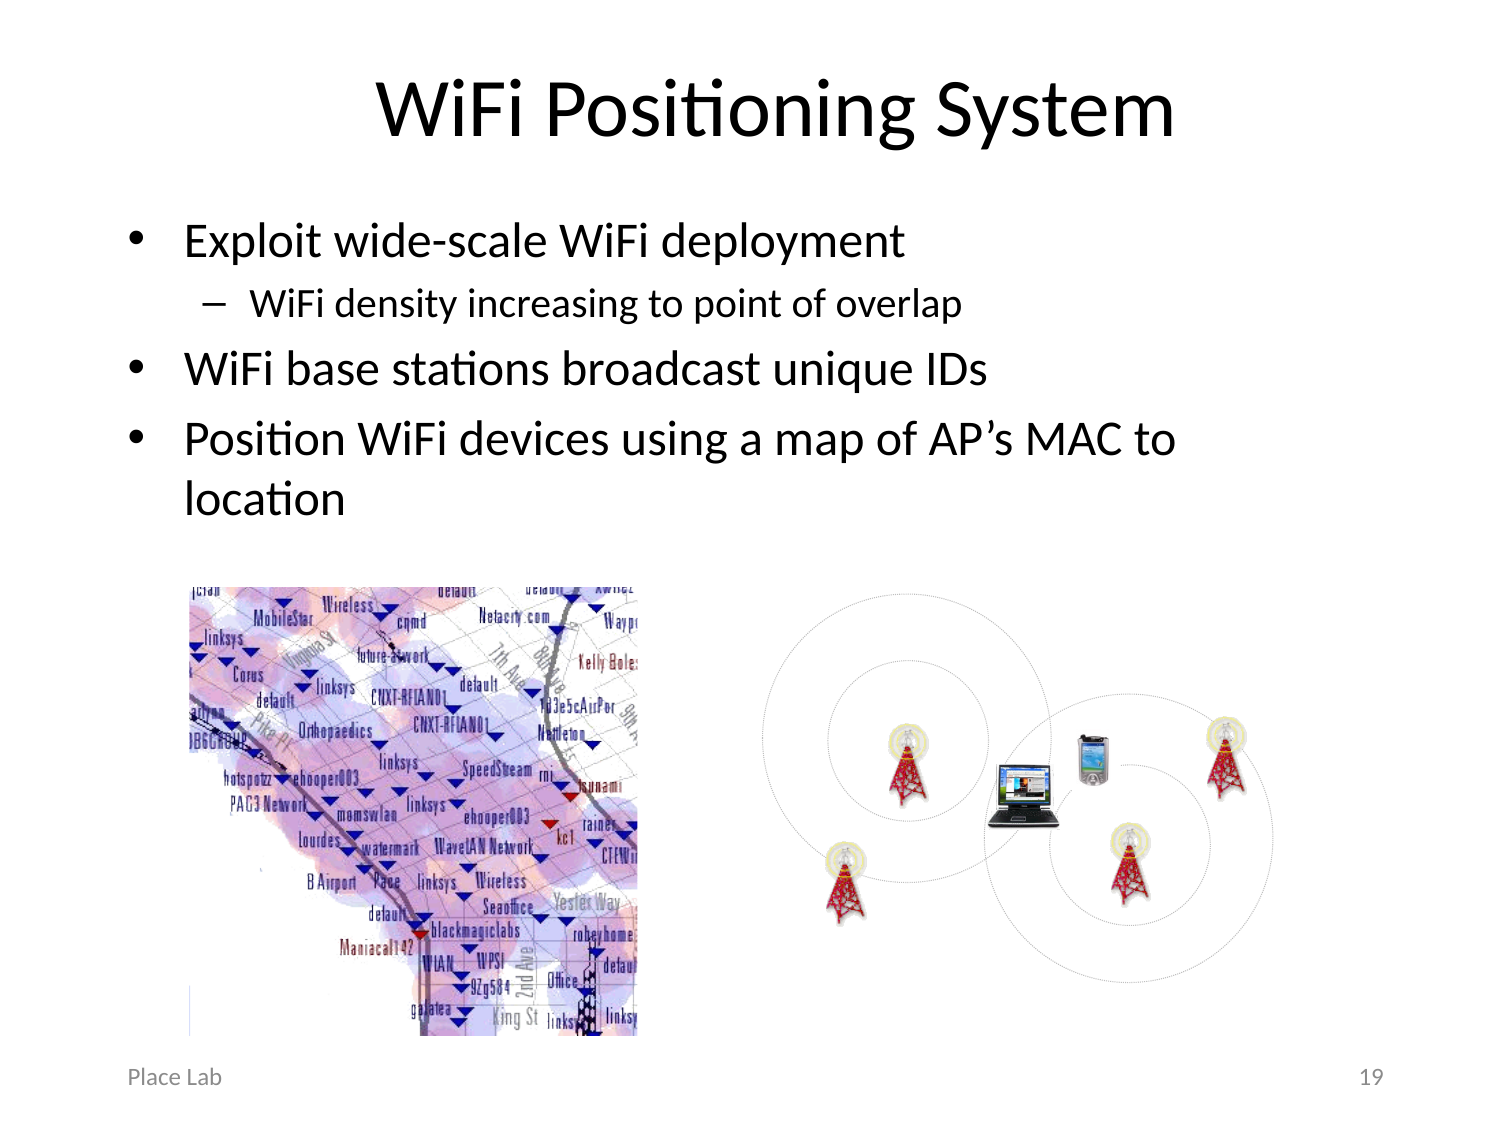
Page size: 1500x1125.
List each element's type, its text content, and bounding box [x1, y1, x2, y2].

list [189, 587, 638, 1037]
slide_number Place Lab [112, 1037, 425, 1113]
slide_number 19 [1086, 1037, 1399, 1113]
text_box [762, 593, 1274, 983]
title WiFi Positioning System [138, 34, 1414, 172]
list Exploit wide-scale WiFi deployment WiFi density increasing to point of overlap WiFi base stations broadcast unique IDs Position WiFi devices using a map of AP’s MAC to location [112, 200, 1338, 601]
